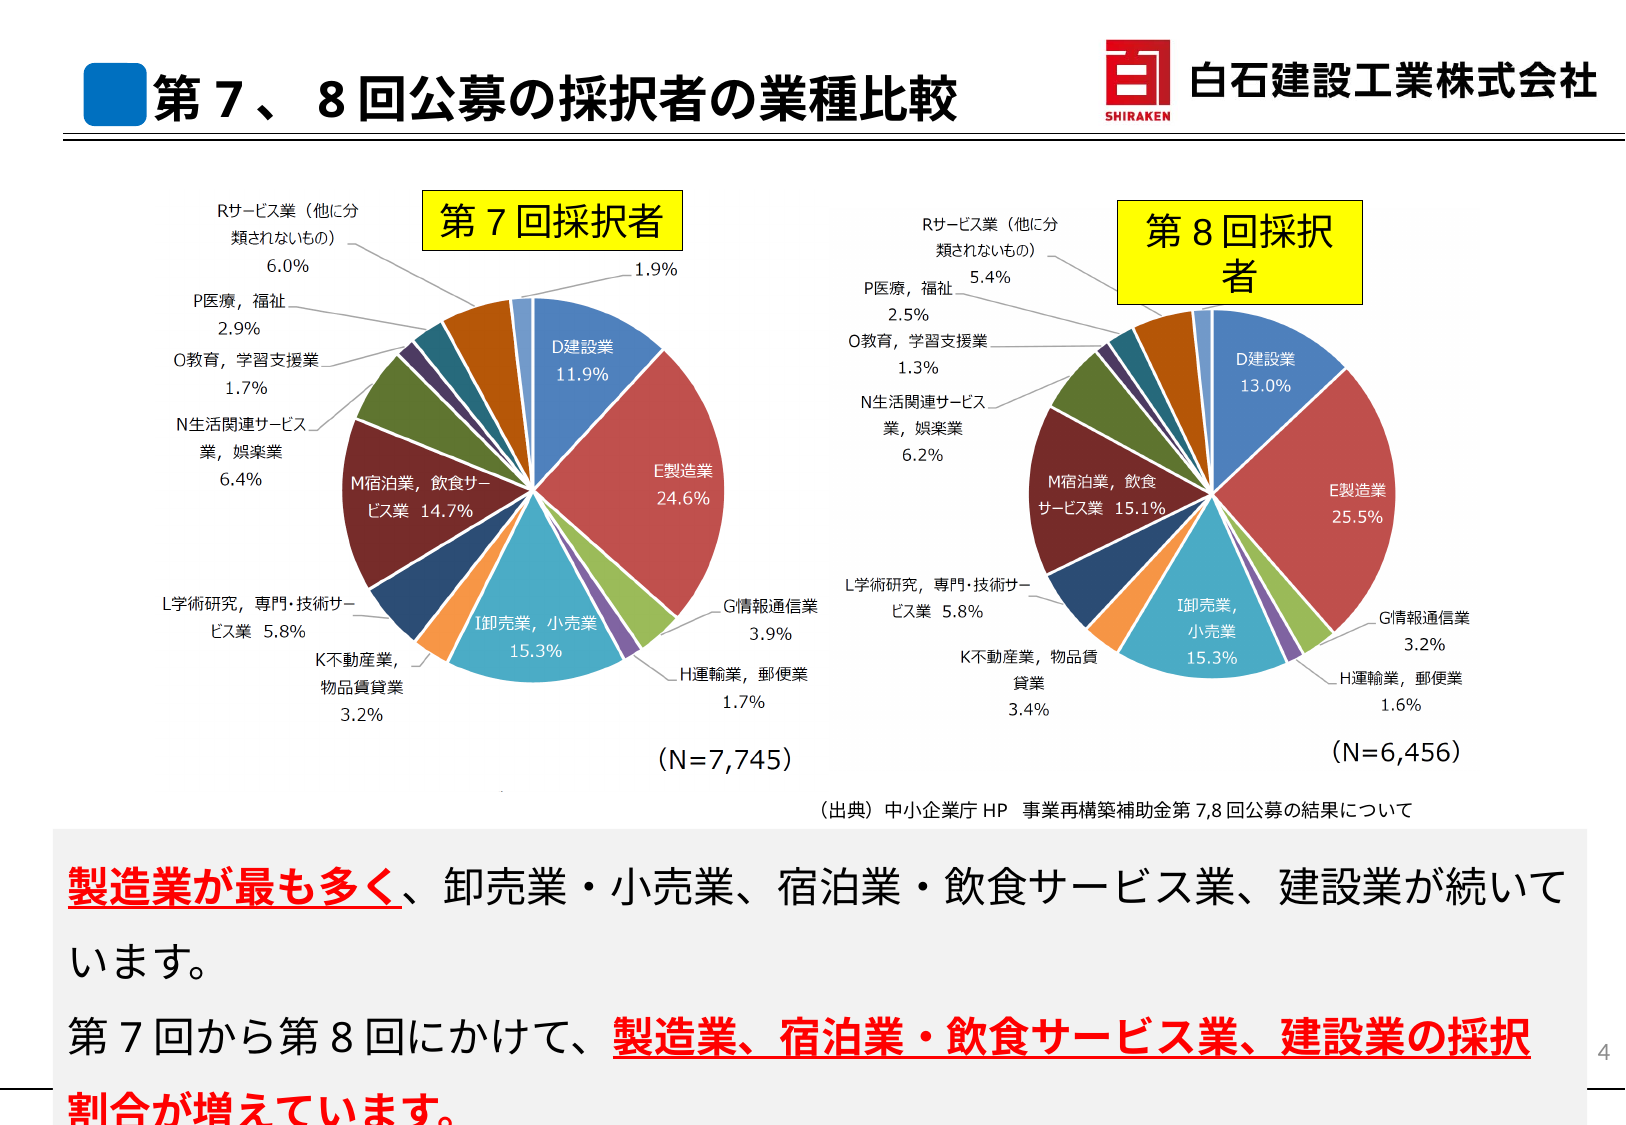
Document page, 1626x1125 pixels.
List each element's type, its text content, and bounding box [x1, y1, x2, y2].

text_box （出典）中小企業庁HP 事業再構築補助金第7,8回公募の結果について [52, 791, 1429, 829]
text_box 製造業が最も多く、卸売業・小売業、宿泊業・飲食サービス業、建設業が続いています。 第7回から第8回にかけて、製造業、宿泊業・飲食サービス業、建設業の採択割合が増えています。 [52, 828, 1588, 1125]
text_box 第8回採択者 [1117, 200, 1363, 204]
slide_number 4 [1588, 1028, 1625, 1089]
text_box 第7、8回公募の採択者の業種比較 [138, 59, 1147, 135]
picture [155, 189, 1481, 792]
picture [1088, 29, 1621, 126]
